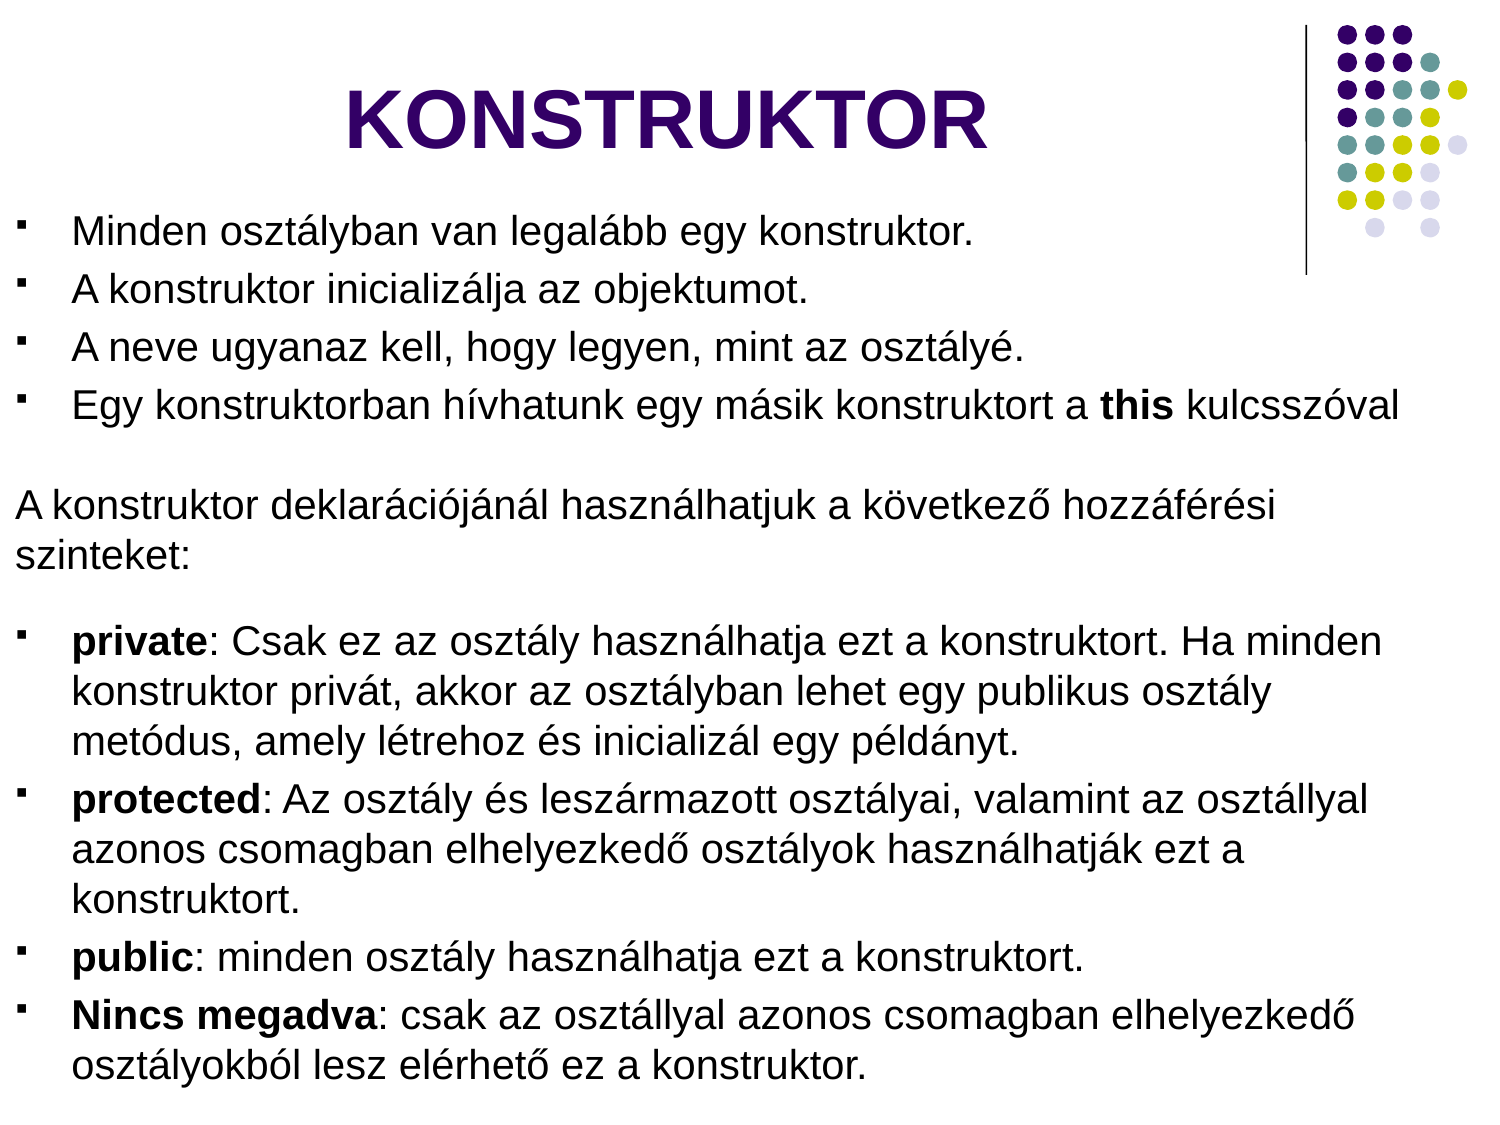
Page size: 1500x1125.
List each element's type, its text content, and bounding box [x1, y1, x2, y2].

title KONSTRUKTOR [5, 55, 1329, 173]
list Minden osztályban van legalább egy konstruktor. A konstruktor inicializálja az objektumot. A neve ugyanaz kell, hogy legyen, mint az osztályé. Egy konstruktorban hívhatunk egy másik konstruktort a this kulcsszóval A konstruktor deklarációjánál használhatjuk a következő hozzáférési szinteket: private: Csak ez az osztály használhatja ezt a konstruktort. Ha minden konstruktor privát, akkor az osztályban lehet egy publikus osztály metódus, amely létrehoz és inicializál egy példányt. protected: Az osztály és leszármazott osztályai, valamint az osztállyal azonos csomagban elhelyezkedő osztályok használhatják ezt a konstruktort. public: minden osztály használhatja ezt a konstruktort. Nincs megadva: csak az osztállyal azonos csomagban elhelyezkedő osztályokból lesz elérhető ez a konstruktor. [0, 196, 1442, 1107]
